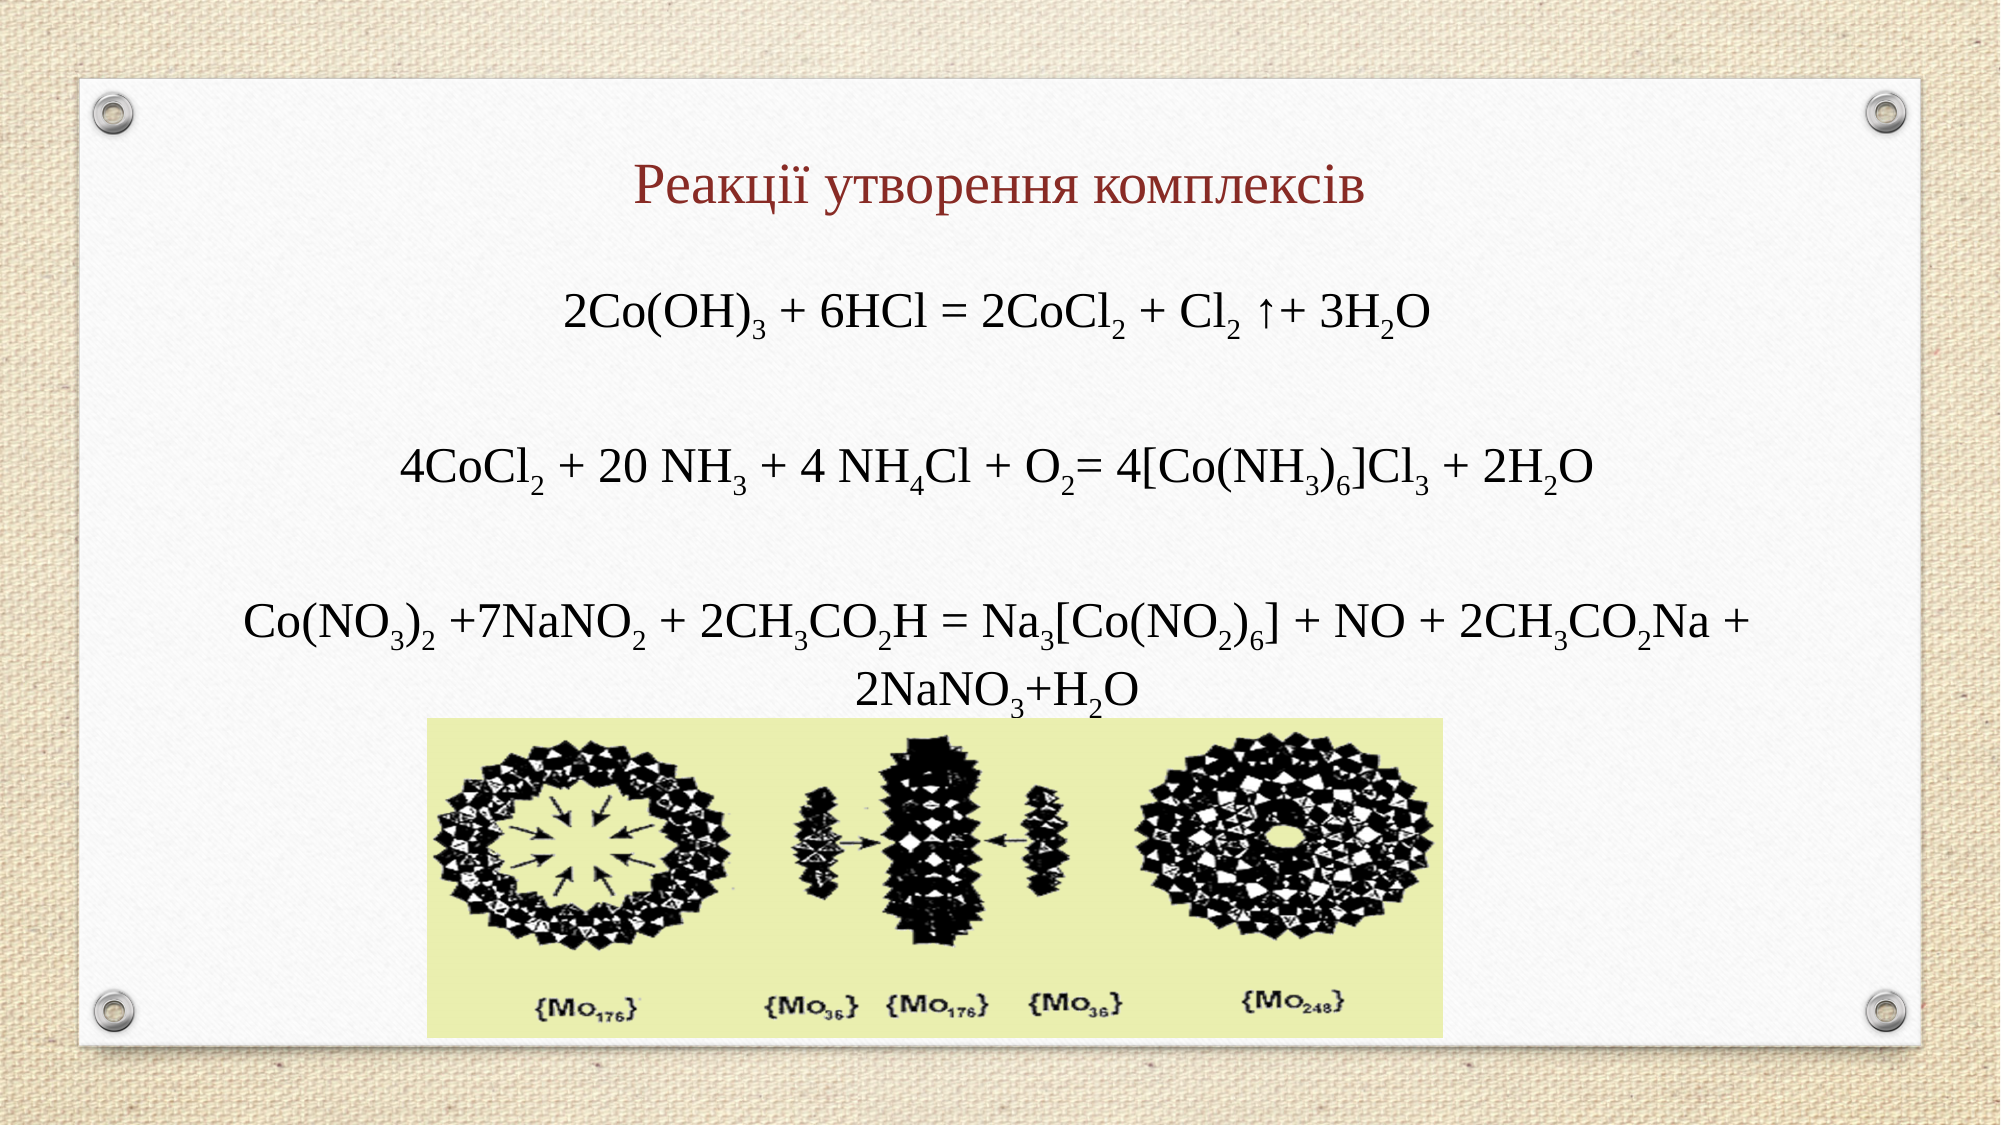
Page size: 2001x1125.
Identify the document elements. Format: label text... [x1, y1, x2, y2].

list 2Co(OH)3 + 6HCl = 2CoCl2 + Cl2 ↑+ 3H2O 4CoCl2 + 20 NH3 + 4 NH4Cl + О2= 4[Co(NH3)6]Cl3 + 2H2O Co(NO3)2 +7NaNO2 + 2CH3CO2H = Na3[Co(NO2)6] + NO + 2CH3CO2Na + 2NaNO3+H2O [130, 262, 1864, 1008]
title Реакції утворення комплексів [99, 128, 1900, 233]
picture [0, 0, 2001, 1125]
